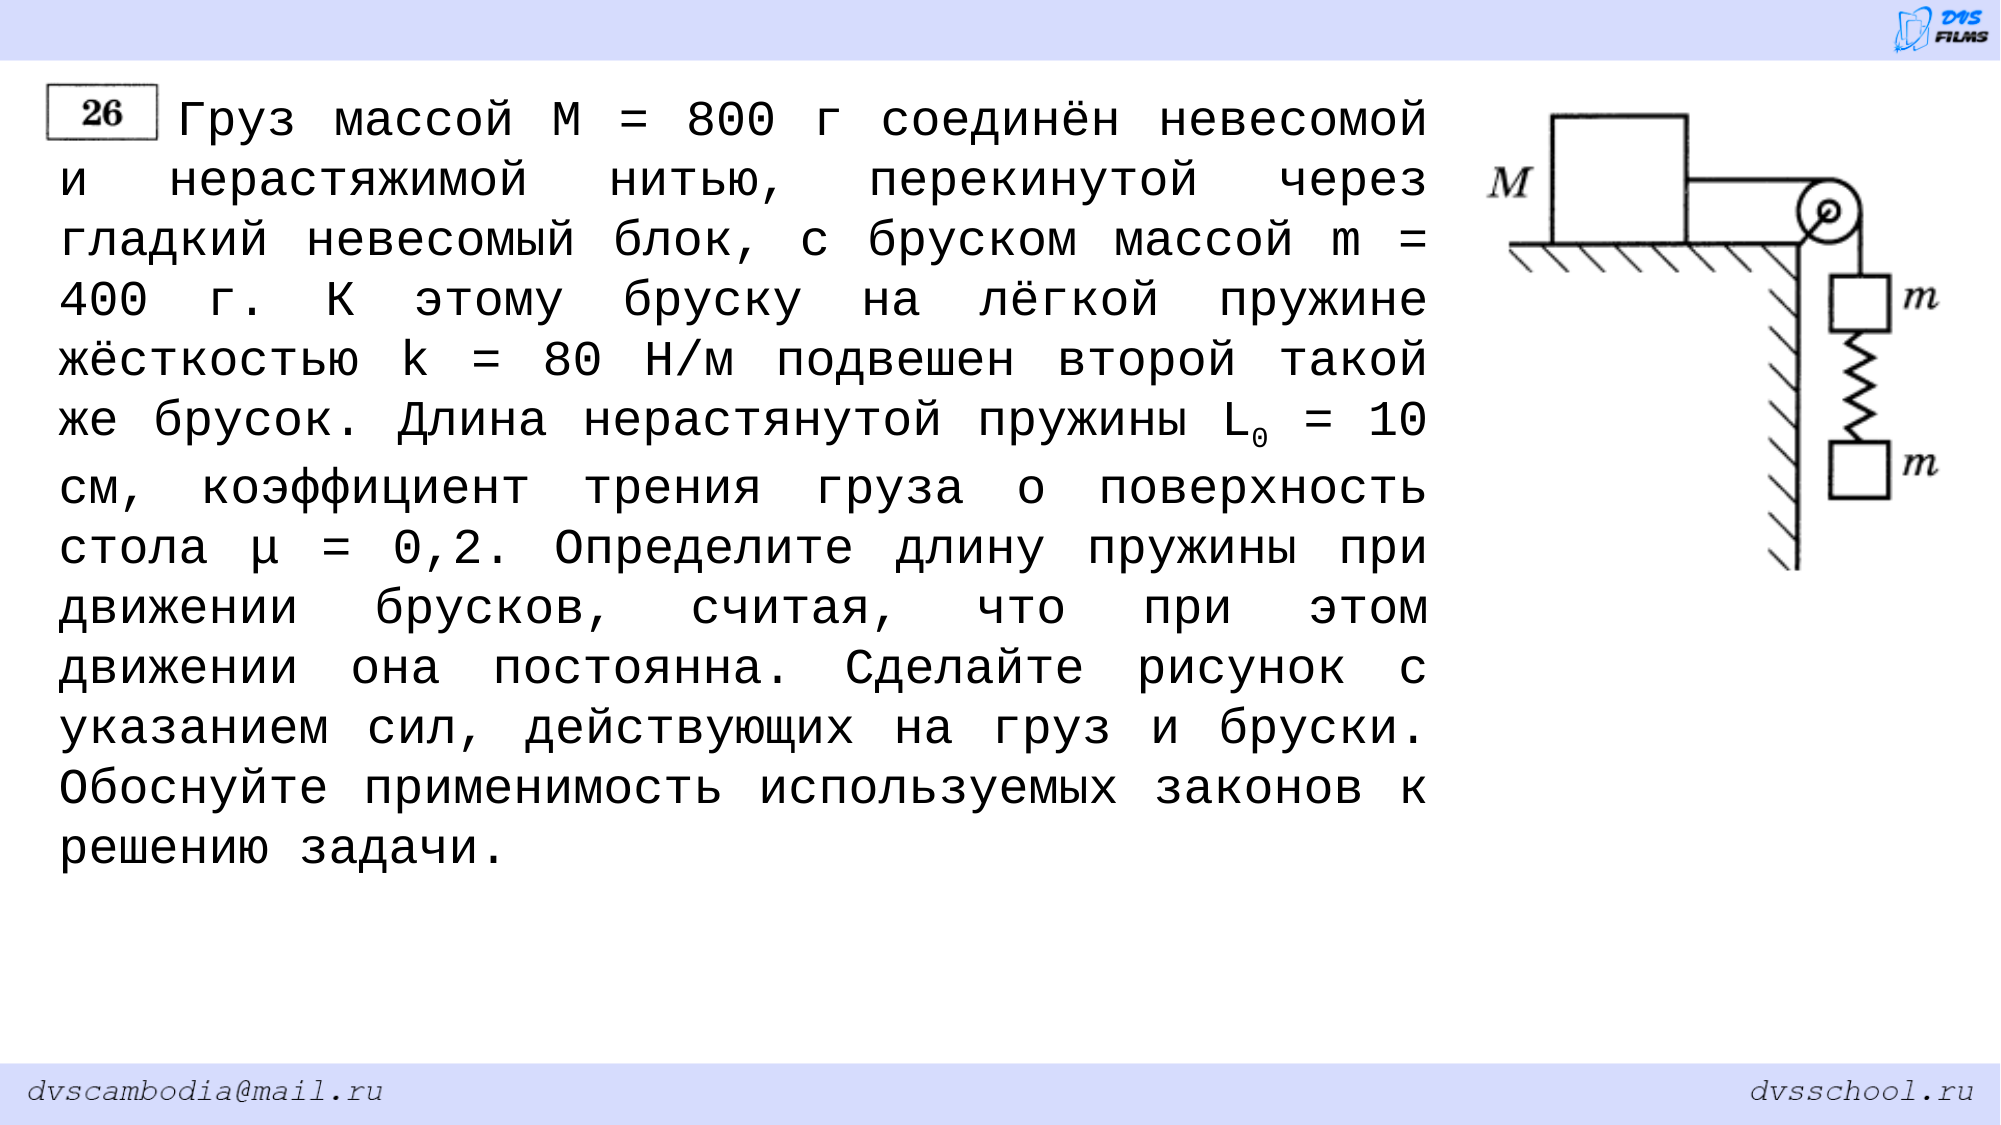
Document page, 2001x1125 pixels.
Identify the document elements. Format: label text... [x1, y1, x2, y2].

picture [0, 0, 2001, 1125]
text_box Груз массой М = 800 г соединён невесомой и нерастяжимой нитью, перекинутой через гладкий невесомый блок, с бруском массой m = 400 г. К этому бруску на лёгкой пружине жёсткостью k = 80 Н/м подвешен второй такой же брусок. Длина нерастянутой пружины L0 = 10 см, коэффициент трения груза о поверхность стола μ = 0,2. Определите длину пружины при движении брусков, считая, что при этом движении она постоянна. Сделайте рисунок с указанием сил, действующих на груз и бруски. Обоснуйте применимость используемых законов к решению задачи. [43, 78, 1443, 881]
